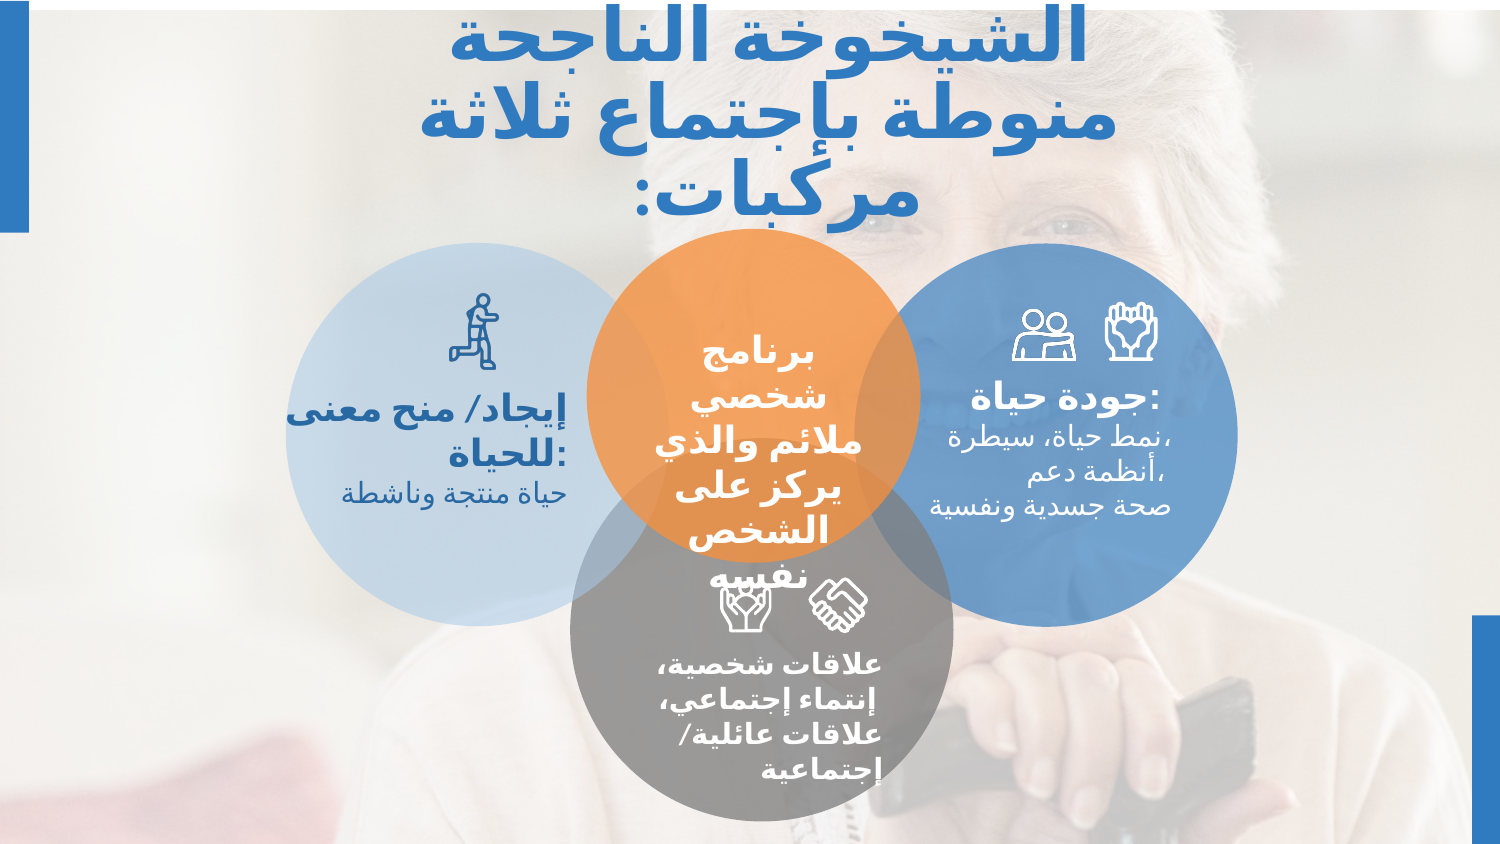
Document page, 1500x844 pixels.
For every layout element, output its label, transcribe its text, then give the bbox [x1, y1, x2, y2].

text_box [1472, 615, 1500, 844]
text_box [0, 9, 1500, 844]
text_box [261, 228, 1238, 822]
text_box [0, 0, 29, 233]
text_box الشيخوخة الناجحة منوطة بإجتماع ثلاثة مركبات: [293, 47, 1230, 184]
